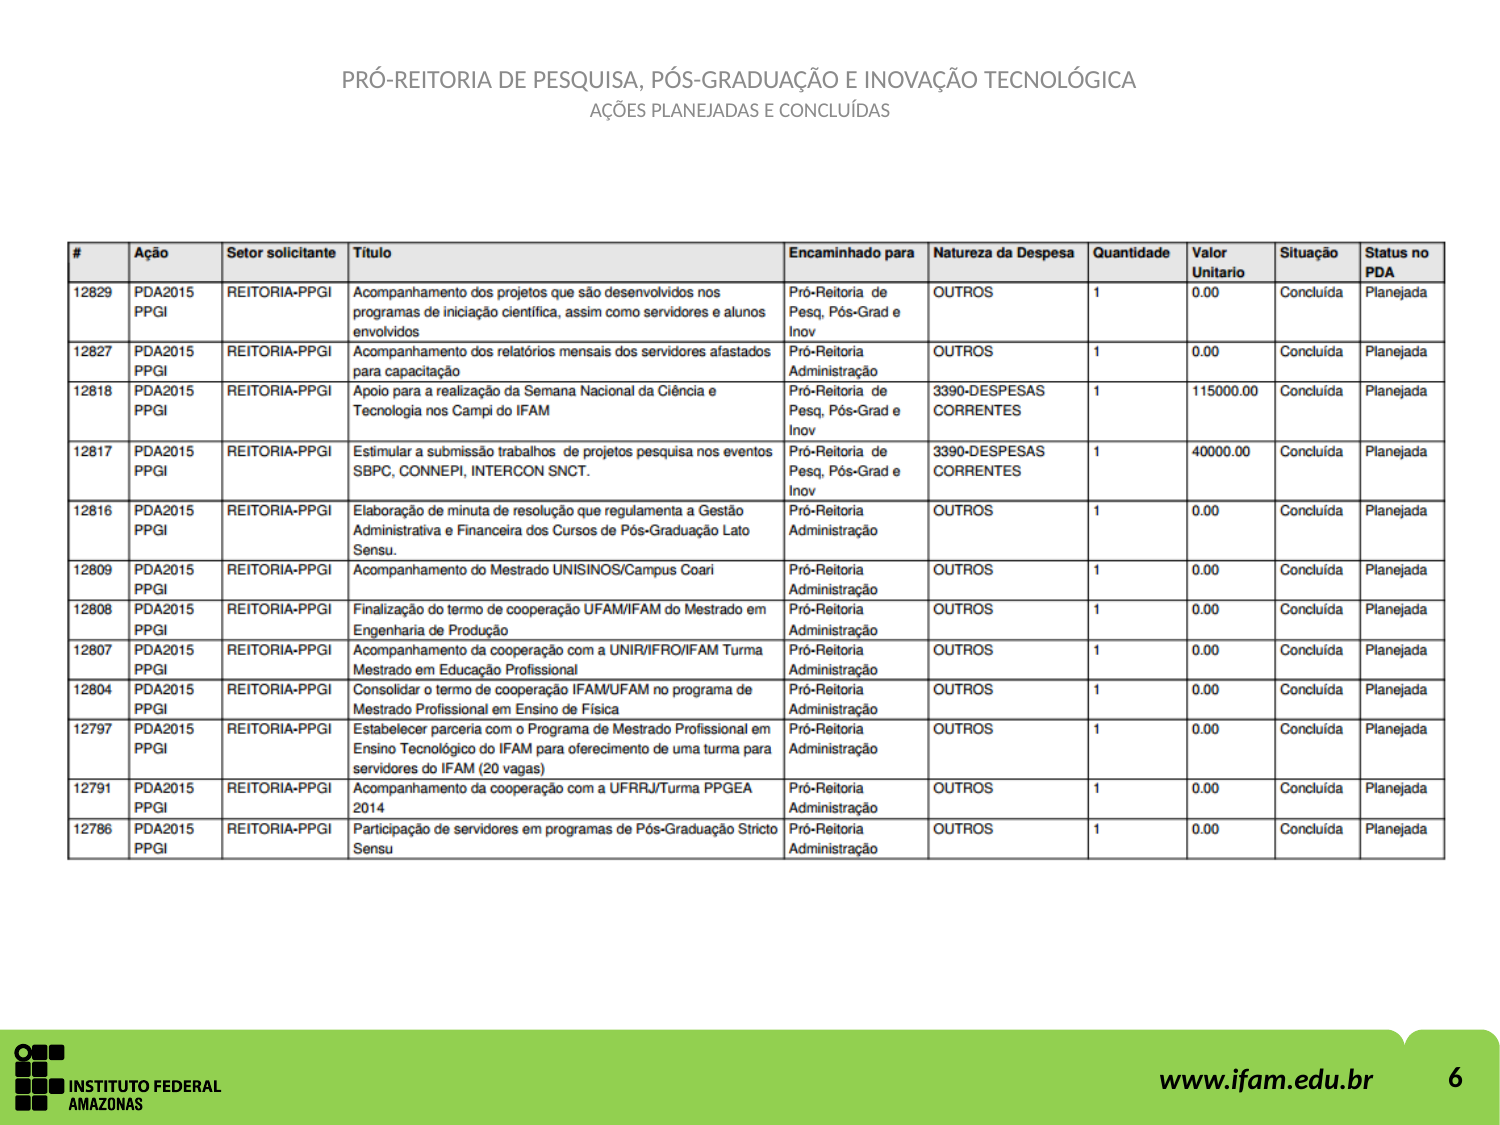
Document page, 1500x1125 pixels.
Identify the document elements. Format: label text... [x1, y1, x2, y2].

text_box AÇÕES PLANEJADAS E CONCLUÍDAS [45, 60, 1436, 131]
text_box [14, 1043, 222, 1111]
picture [57, 230, 1456, 872]
text_box www.ifam.edu.br [927, 1052, 1388, 1103]
slide_number 6 [1411, 1046, 1500, 1106]
text_box [0, 1029, 1500, 1125]
subtitle PRÓ-REITORIA DE PESQUISA, PÓS-GRADUAÇÃO E INOVAÇÃO TECNOLÓGICA [44, 19, 1435, 102]
